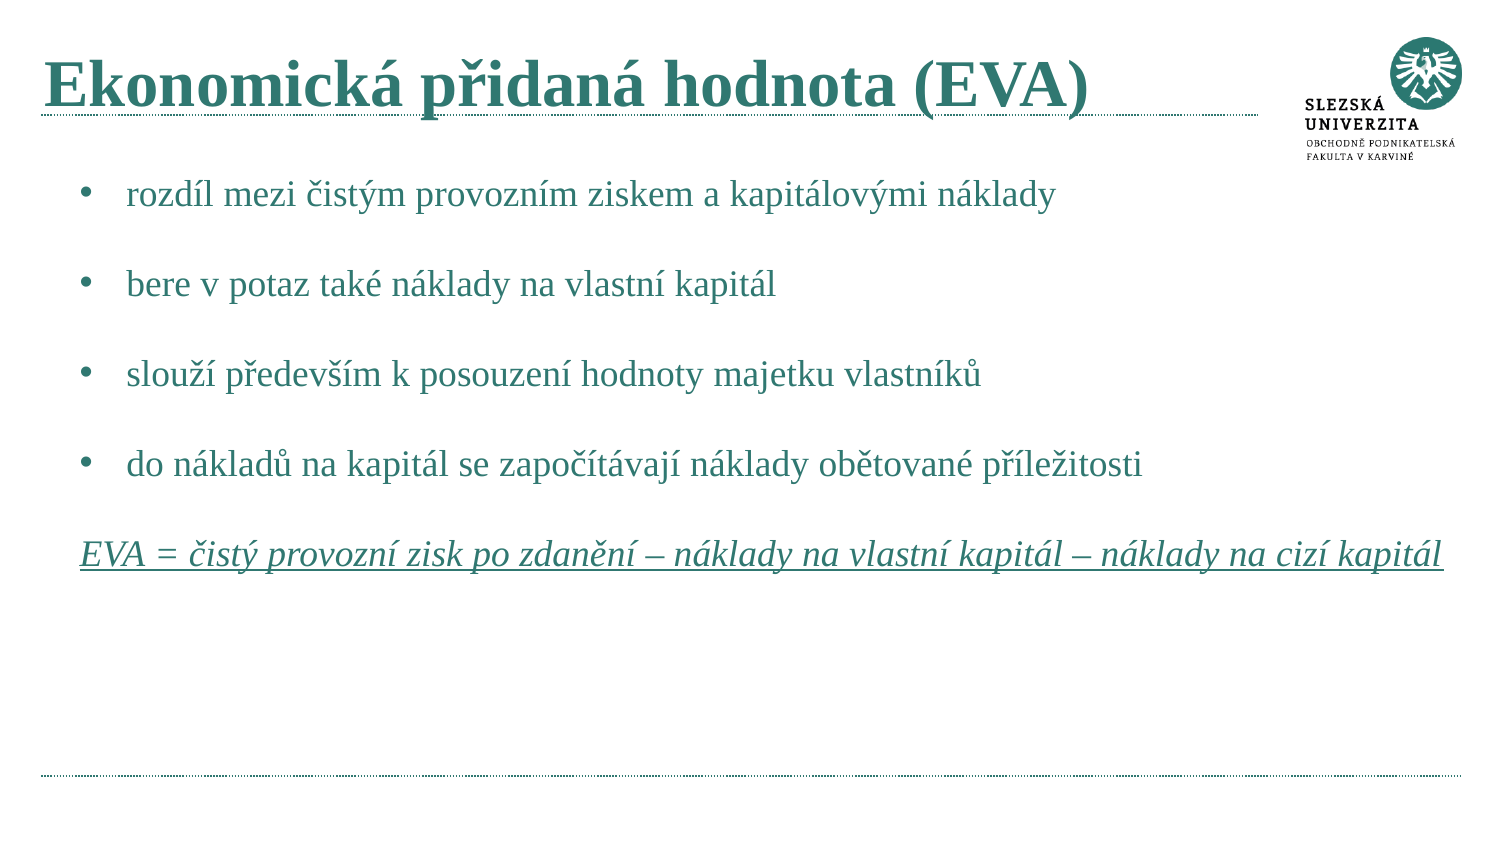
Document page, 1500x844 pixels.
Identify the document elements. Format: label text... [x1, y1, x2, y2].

title Ekonomická přidaná hodnota (EVA) [29, 32, 1235, 103]
text_box rozdíl mezi čistým provozním ziskem a kapitálovými náklady bere v potaz také náklady na vlastní kapitál slouží především k posouzení hodnoty majetku vlastníků do nákladů na kapitál se započítávají náklady obětované příležitosti EVA = čistý provozní zisk po zdanění – náklady na vlastní kapitál – náklady na cizí kapitál [64, 161, 1500, 762]
picture [1305, 37, 1462, 160]
